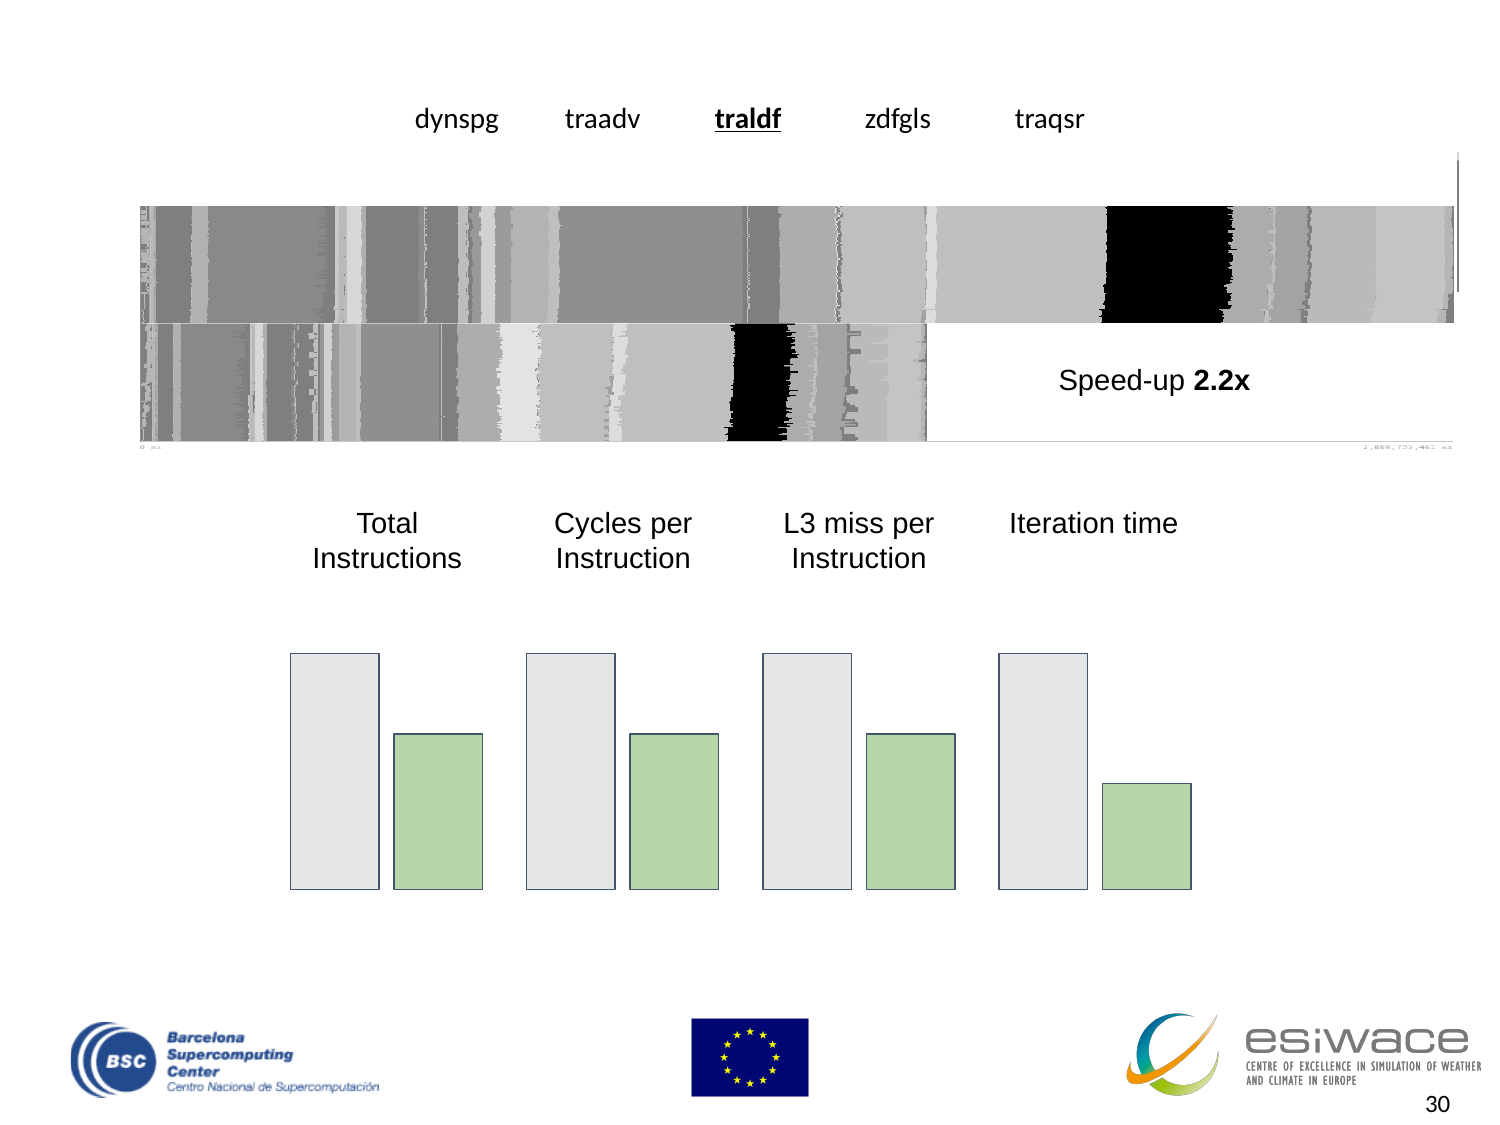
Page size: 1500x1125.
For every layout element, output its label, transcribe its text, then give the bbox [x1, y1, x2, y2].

text_box [526, 653, 616, 890]
text_box [393, 733, 483, 890]
text_box [630, 733, 719, 890]
text_box Cycles per Instruction [496, 489, 732, 612]
text_box L3 miss per Instruction [732, 489, 967, 612]
picture [1121, 1012, 1481, 1098]
text_box [1102, 783, 1192, 890]
text_box [762, 653, 852, 890]
text_box [866, 733, 955, 890]
picture [70, 1022, 379, 1098]
slide_number 30 [1410, 1059, 1500, 1125]
text_box Iteration time [967, 489, 1221, 612]
text_box [999, 653, 1088, 890]
picture [691, 1018, 809, 1097]
text_box dynspg traadv traldf zdfgls traqsr [307, 84, 1193, 151]
text_box [290, 653, 380, 890]
text_box Total Instructions [279, 489, 496, 612]
picture [41, 152, 1459, 454]
